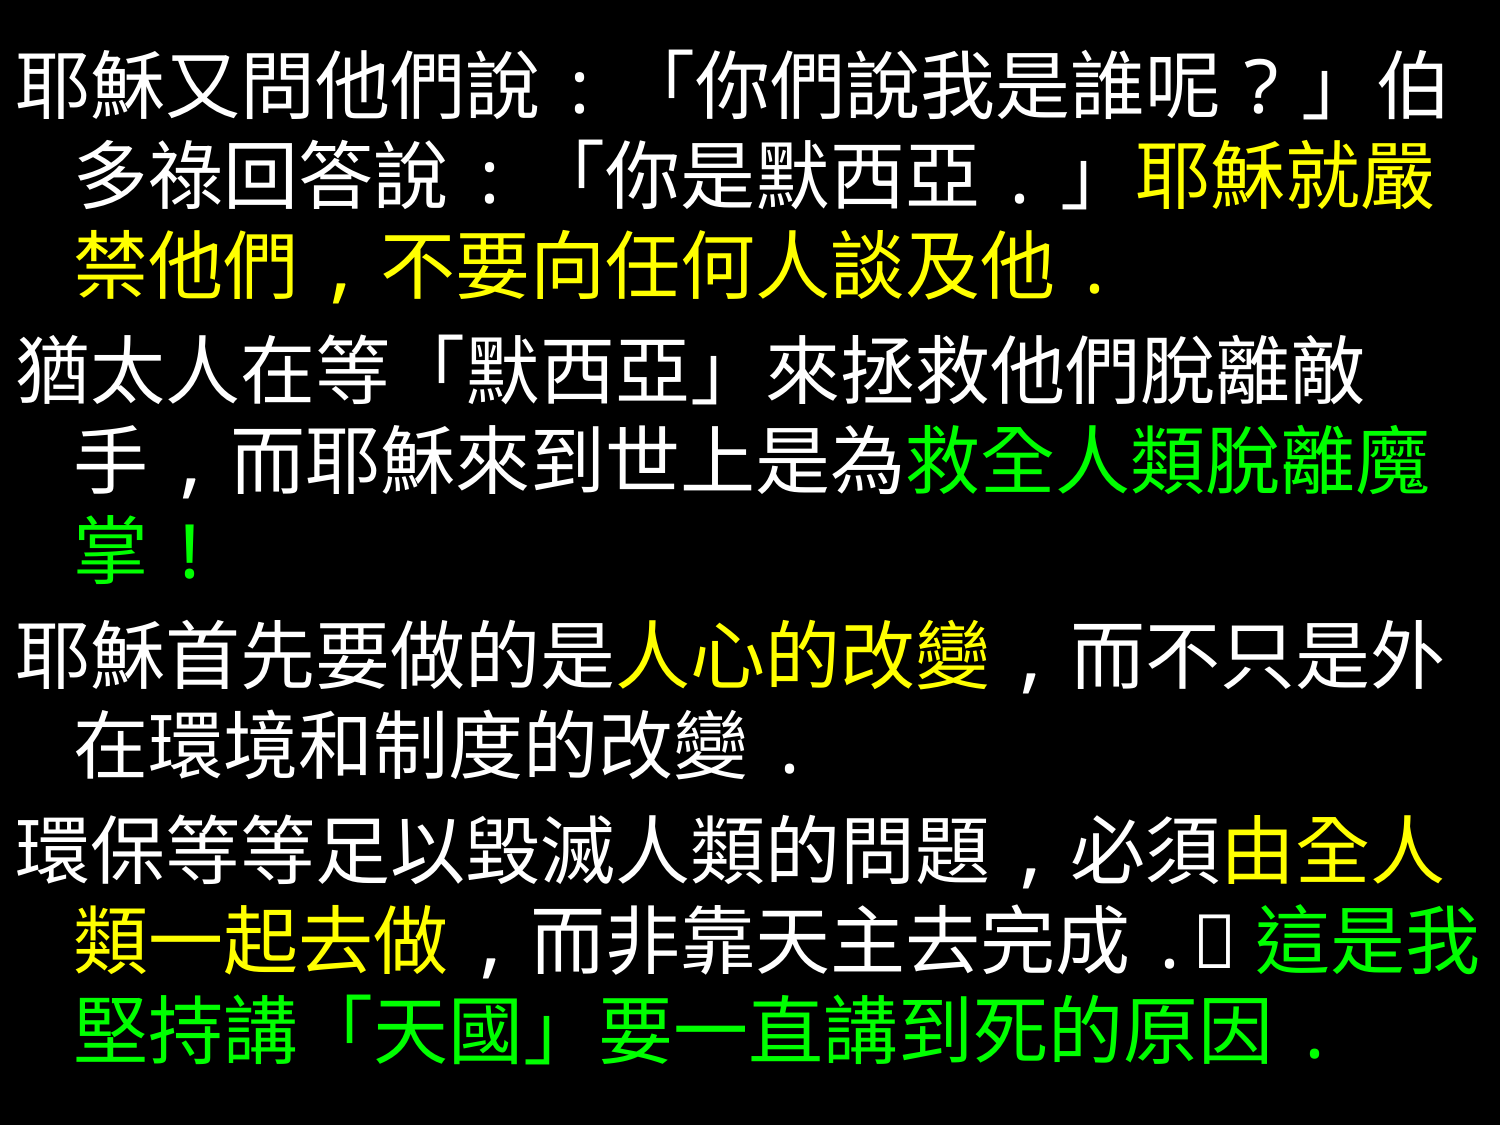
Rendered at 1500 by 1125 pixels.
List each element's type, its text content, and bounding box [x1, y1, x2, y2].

subtitle 耶穌又問他們說:「你們說我是誰呢?」伯多祿回答說:「你是默西亞.」耶穌就嚴禁他們,不要向任何人談及他. 猶太人在等「默西亞」來拯救他們脫離敵手,而耶穌來到世上是為救全人類脫離魔掌! 耶穌首先要做的是人心的改變,而不只是外在環境和制度的改變. 環保等等足以毀滅人類的問題,必須由全人類一起去做,而非靠天主去完成.這是我堅持講「天國」要一直講到死的原因. [0, 30, 1500, 1125]
